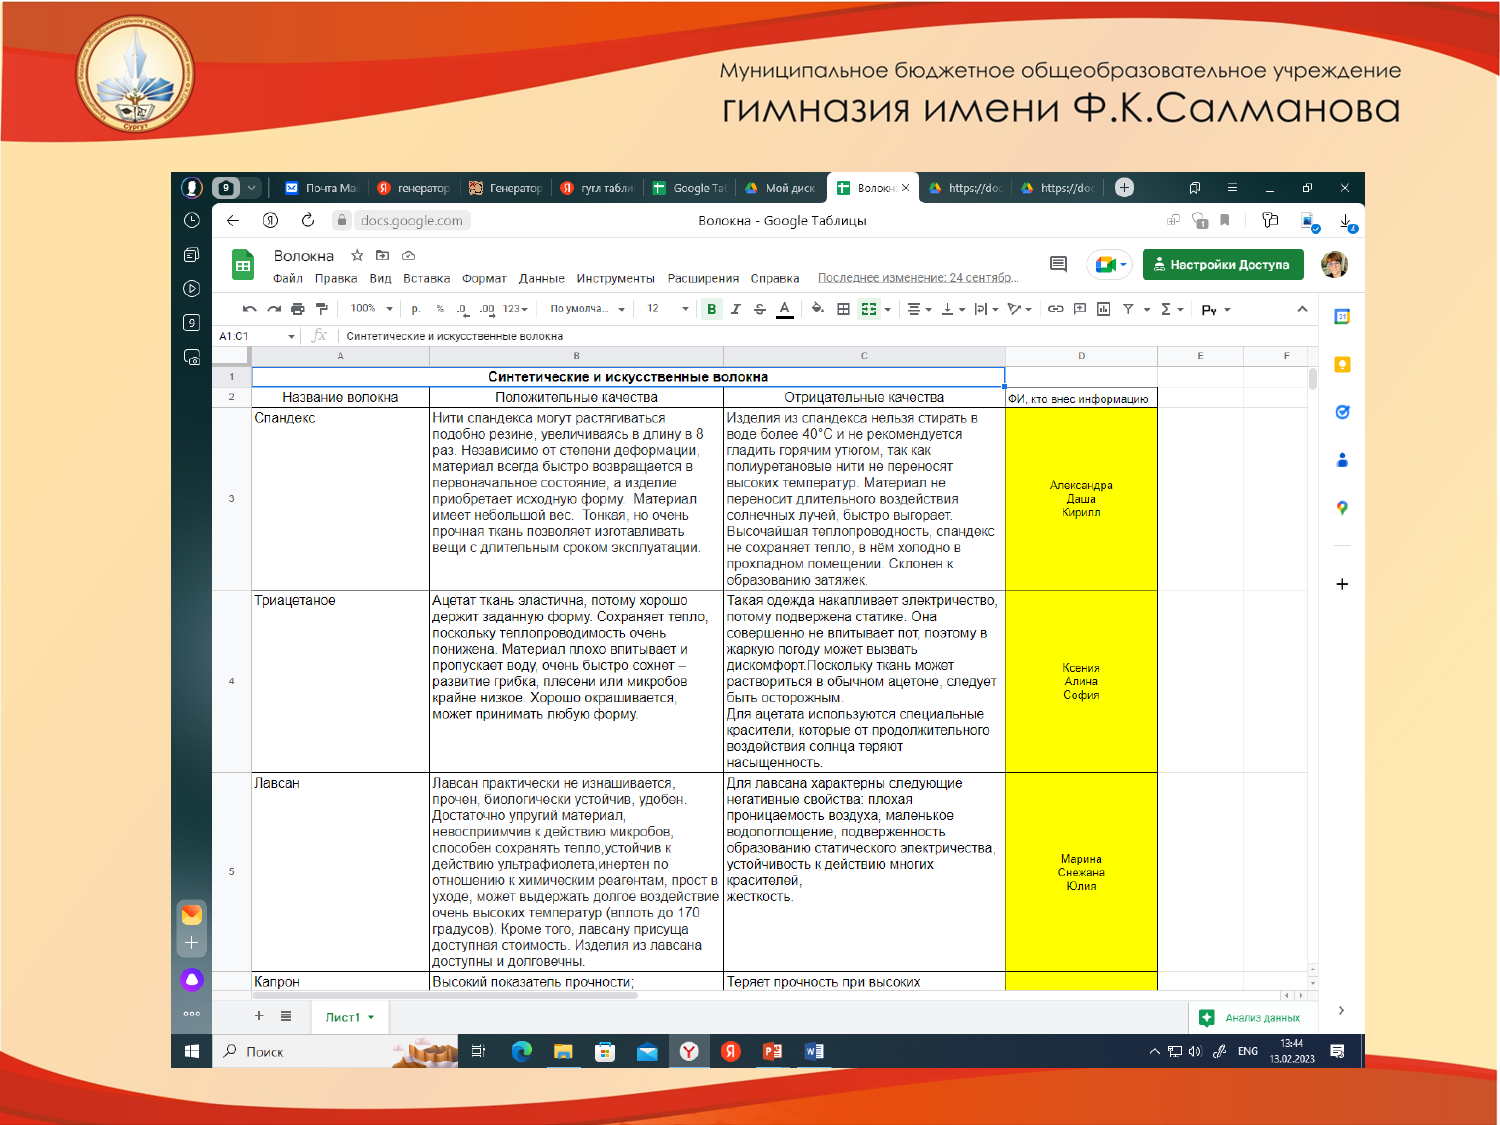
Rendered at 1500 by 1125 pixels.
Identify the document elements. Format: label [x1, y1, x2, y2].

picture [0, 0, 1500, 1125]
list [170, 172, 1365, 1068]
